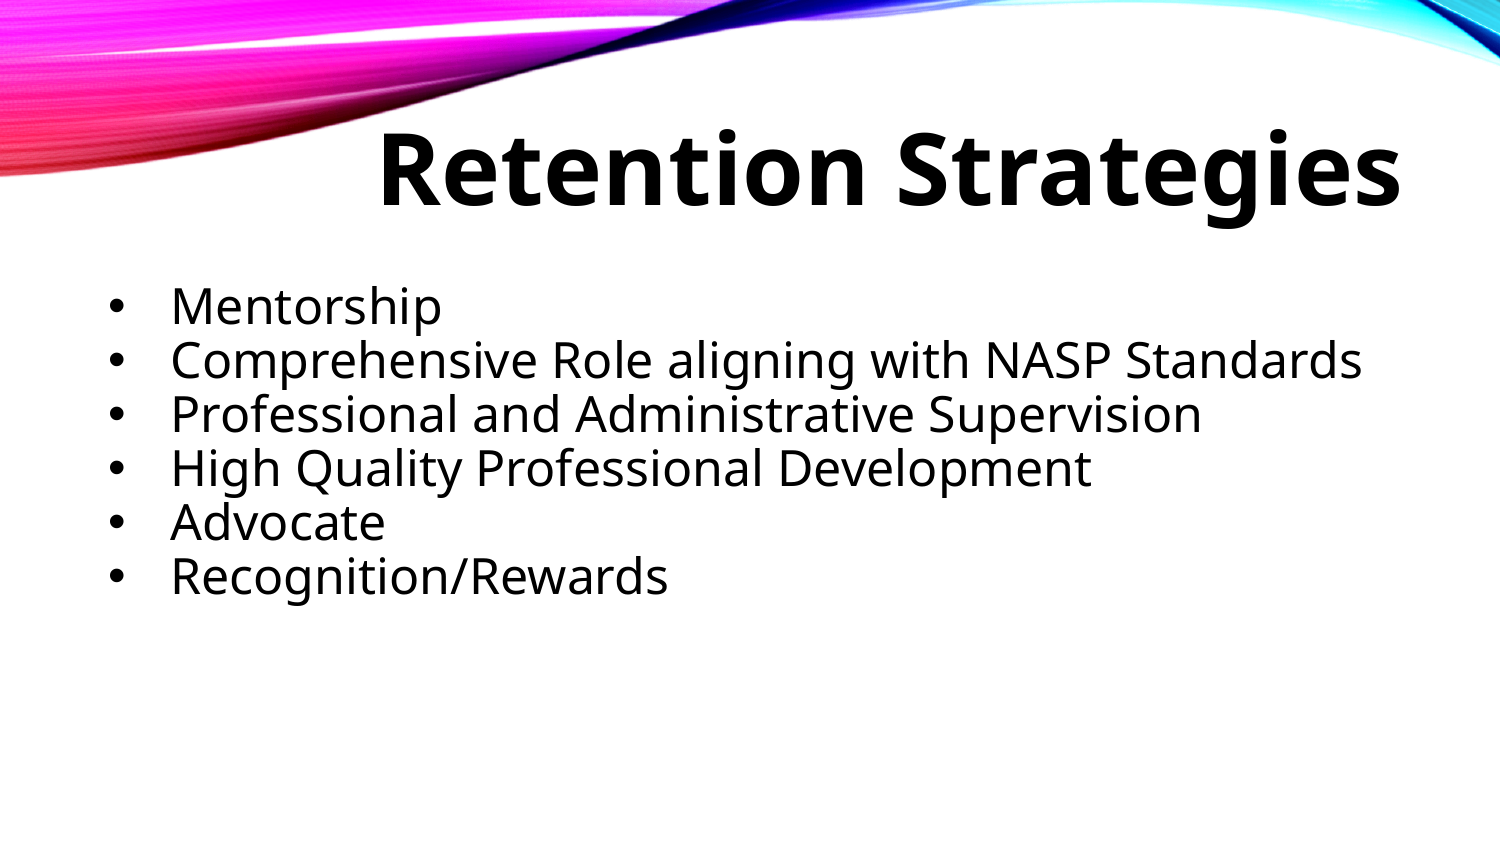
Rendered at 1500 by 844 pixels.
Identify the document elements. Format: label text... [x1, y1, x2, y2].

list Mentorship Comprehensive Role aligning with NASP Standards Professional and Administrative Supervision High Quality Professional Development Advocate Recognition/Rewards [84, 270, 1416, 766]
title Retention Strategies [356, 94, 1416, 254]
picture [0, 0, 1500, 178]
